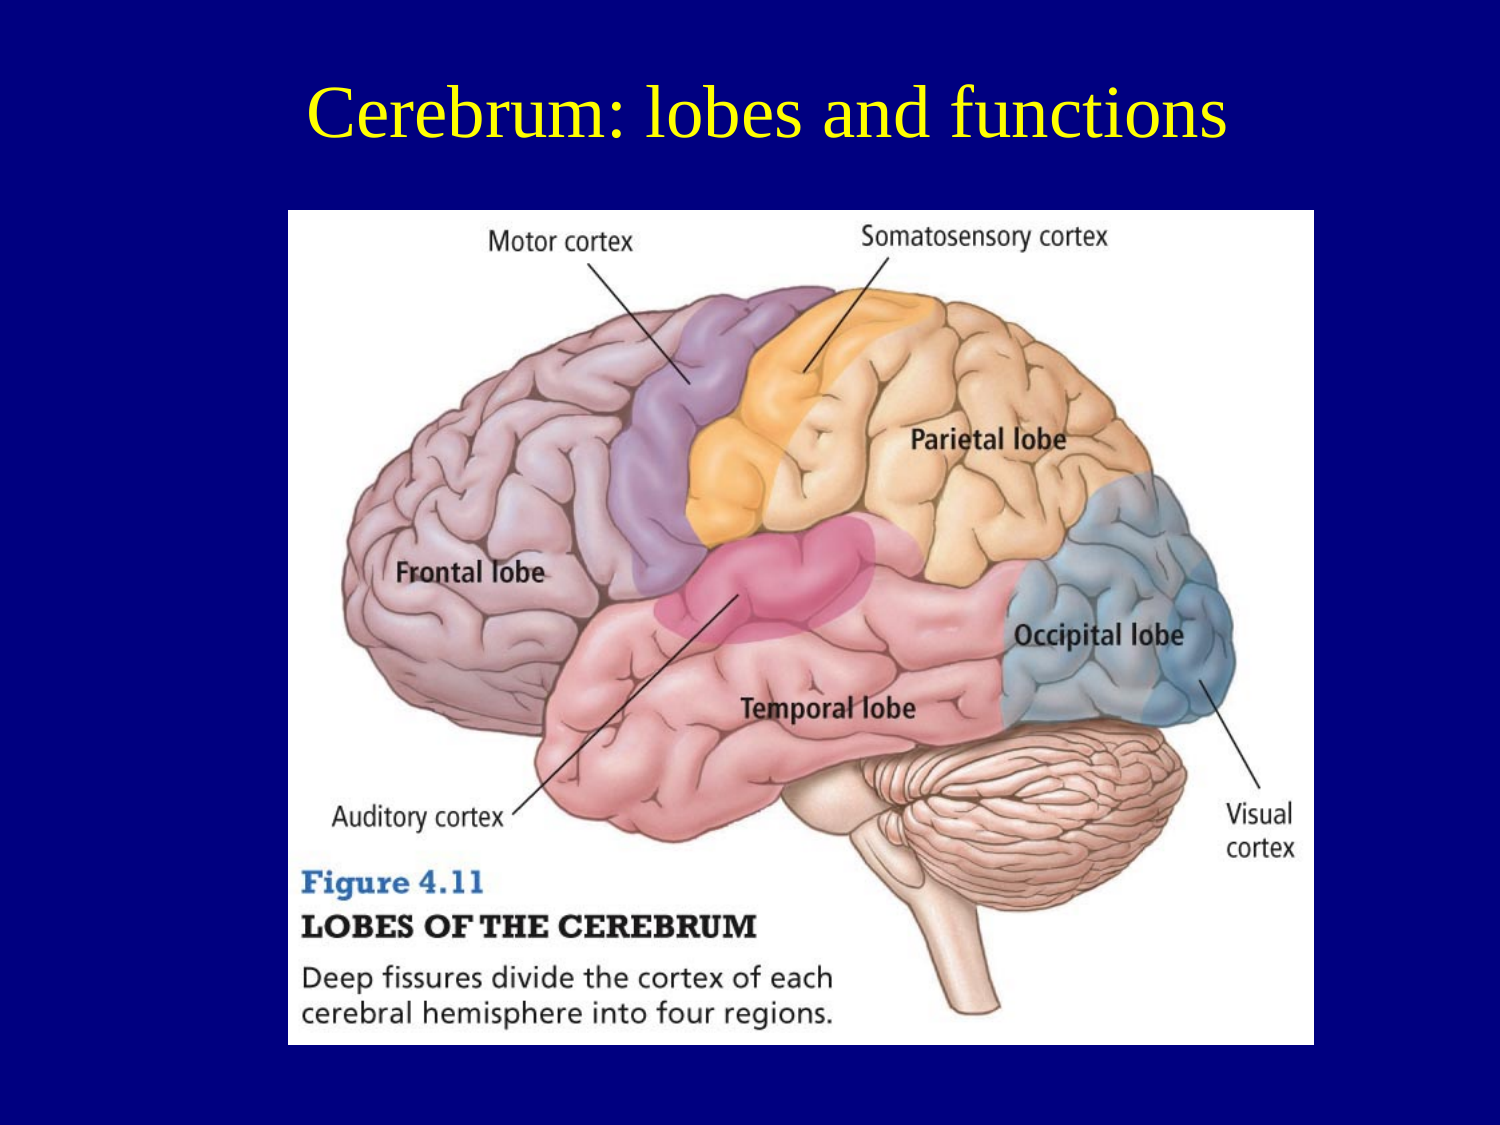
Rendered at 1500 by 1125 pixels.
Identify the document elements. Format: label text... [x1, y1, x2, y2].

picture [287, 209, 1315, 1045]
text_box Cerebrum: lobes and functions [130, 55, 1406, 168]
